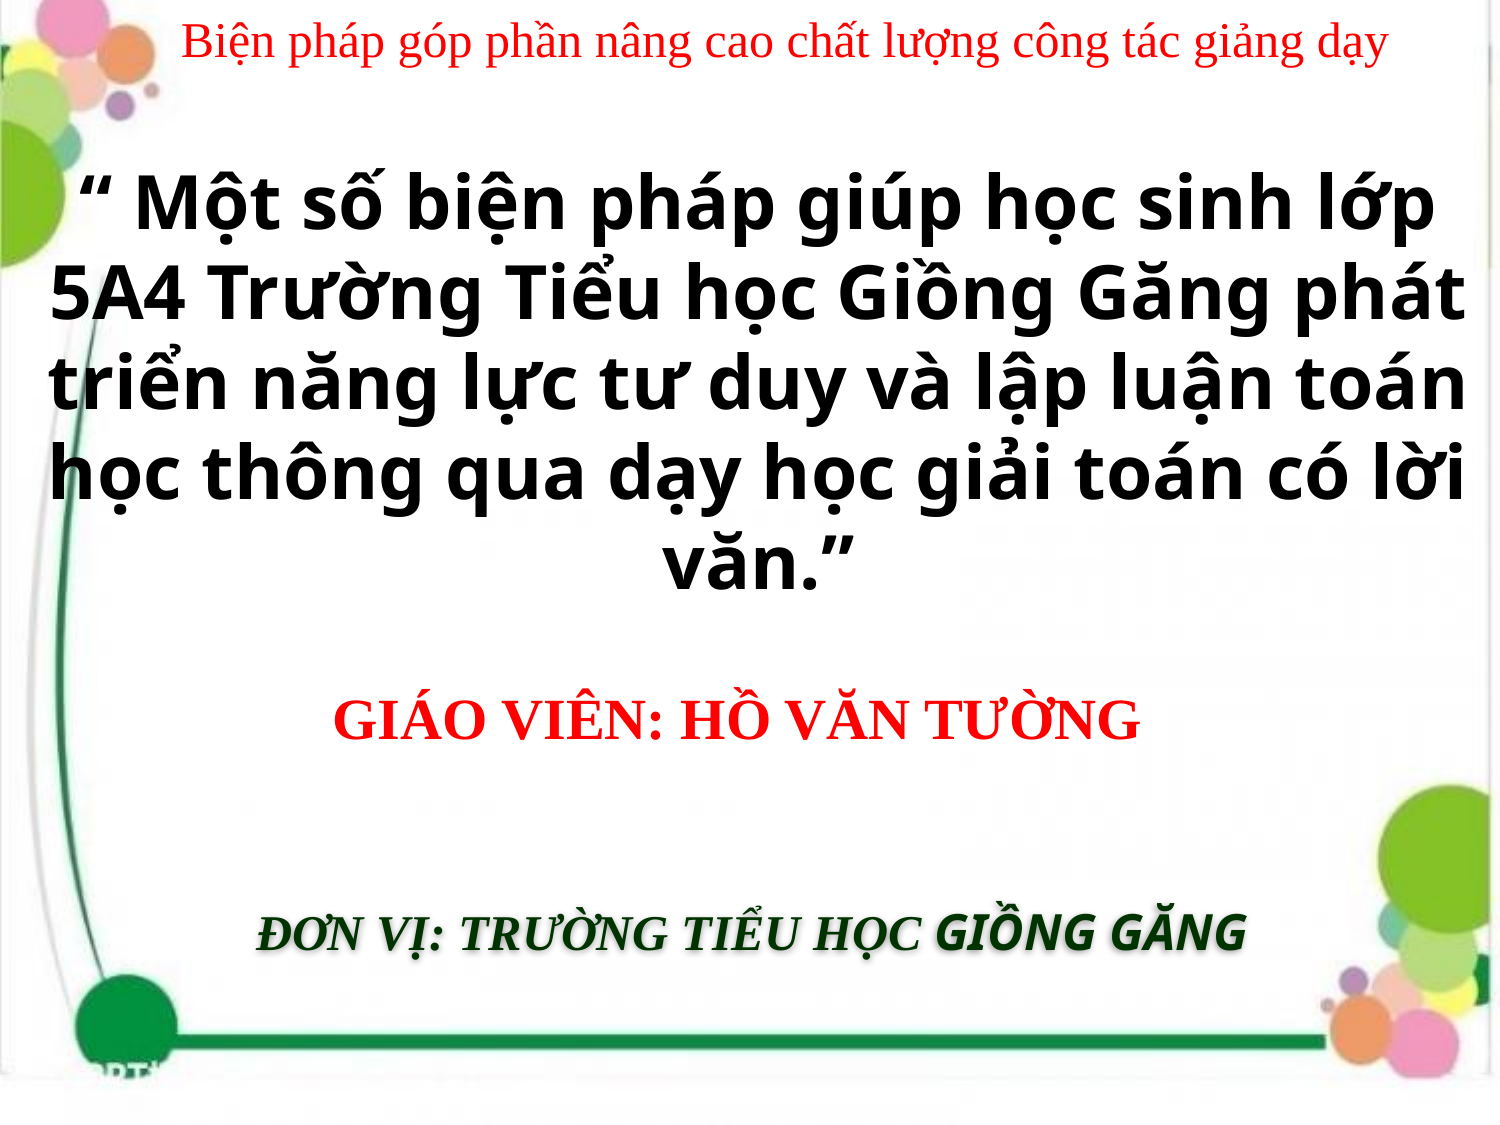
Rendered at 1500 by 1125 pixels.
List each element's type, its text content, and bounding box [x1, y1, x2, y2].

text_box ĐƠN VỊ: TRƯỜNG TIỂU HỌC GIỒNG GĂNG [192, 911, 1327, 951]
picture [0, 0, 1500, 1125]
text_box GIÁO VIÊN: HỒ VĂN TƯỜNG [317, 674, 1172, 759]
text_box “ Một số biện pháp giúp học sinh lớp 5A4 Trường Tiểu học Giồng Găng phát triển năng lực tư duy và lập luận toán học thông qua dạy học giải toán có lời văn.” [10, 149, 1500, 520]
text_box Biện pháp góp phần nâng cao chất lượng công tác giảng dạy [159, 0, 1411, 75]
